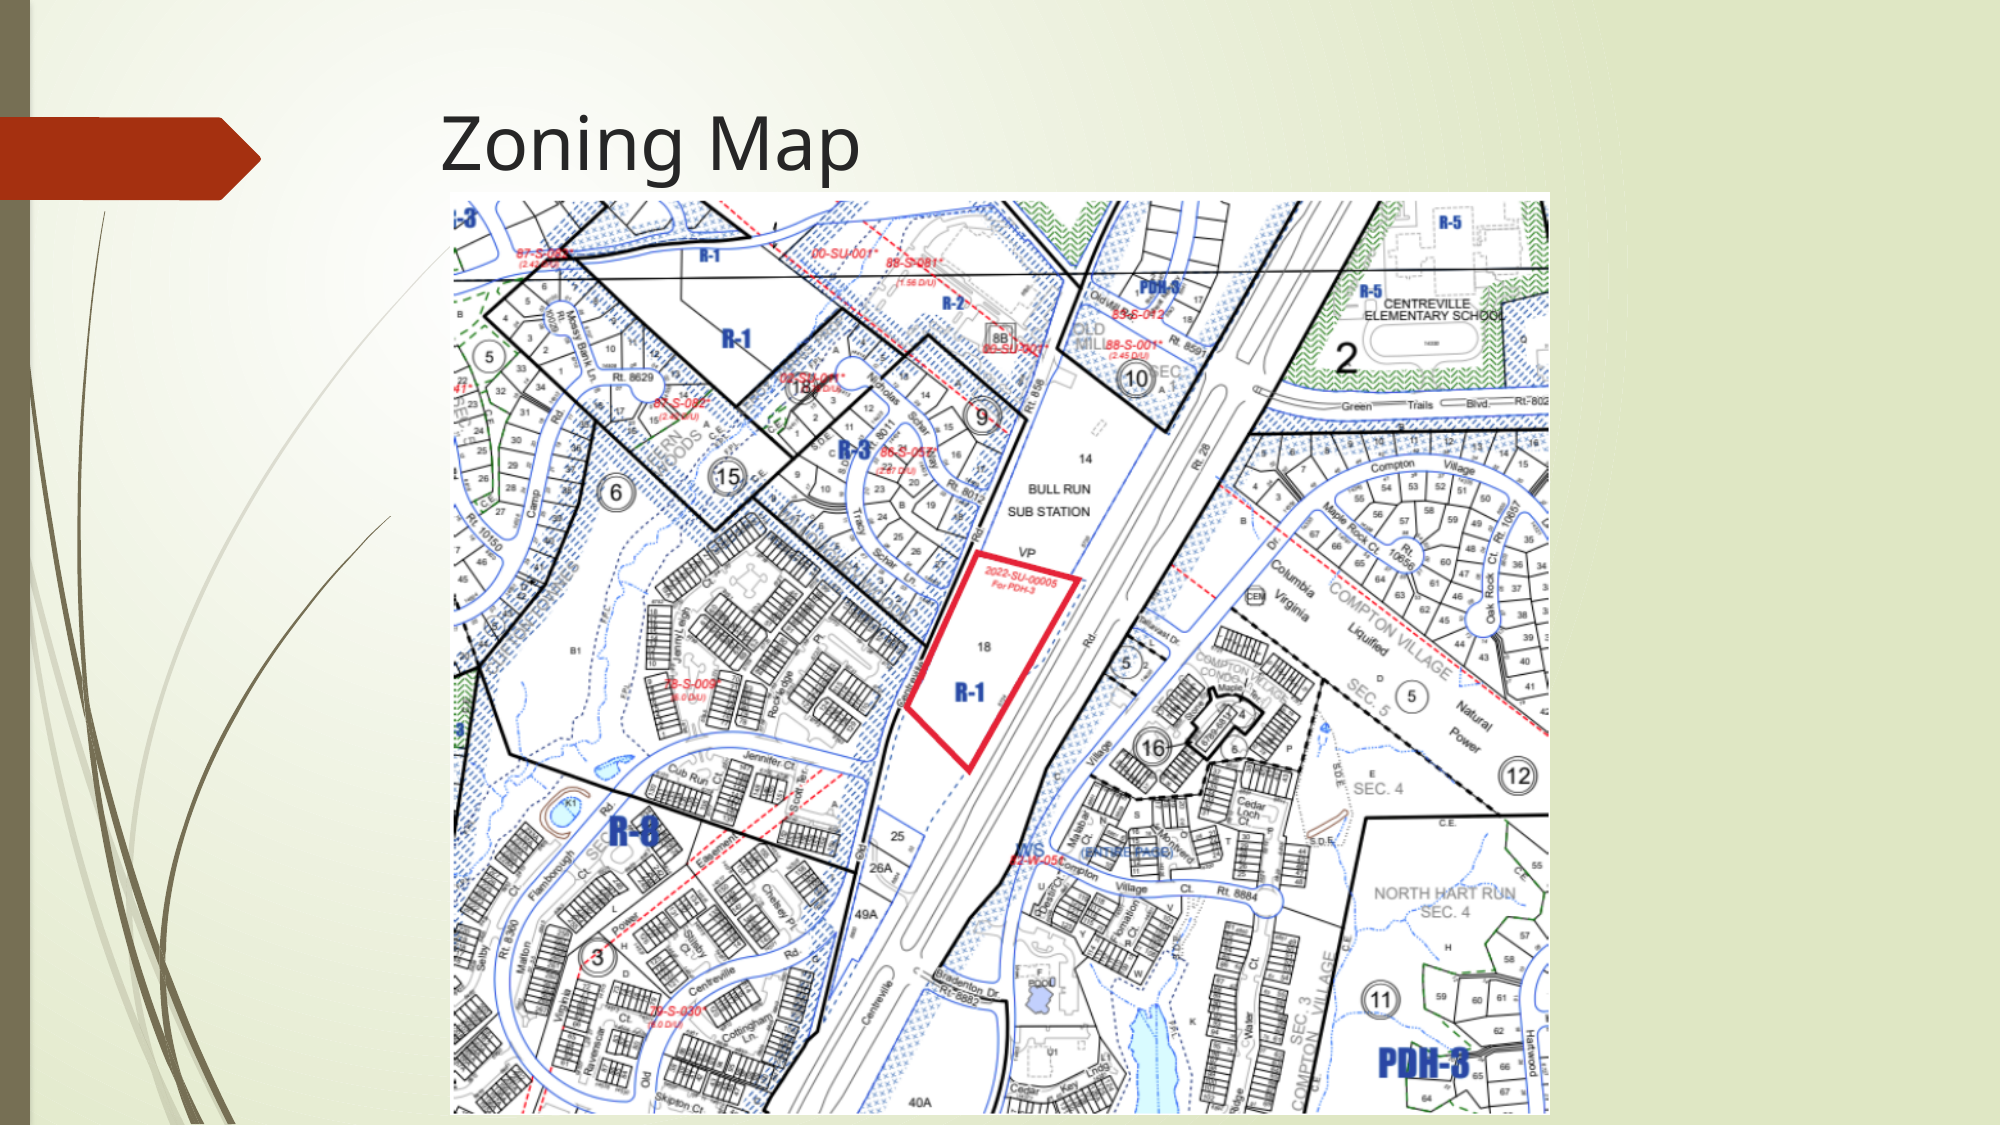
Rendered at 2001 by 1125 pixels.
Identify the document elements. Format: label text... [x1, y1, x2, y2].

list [450, 192, 1550, 1115]
title Zoning Map [425, 87, 1888, 298]
